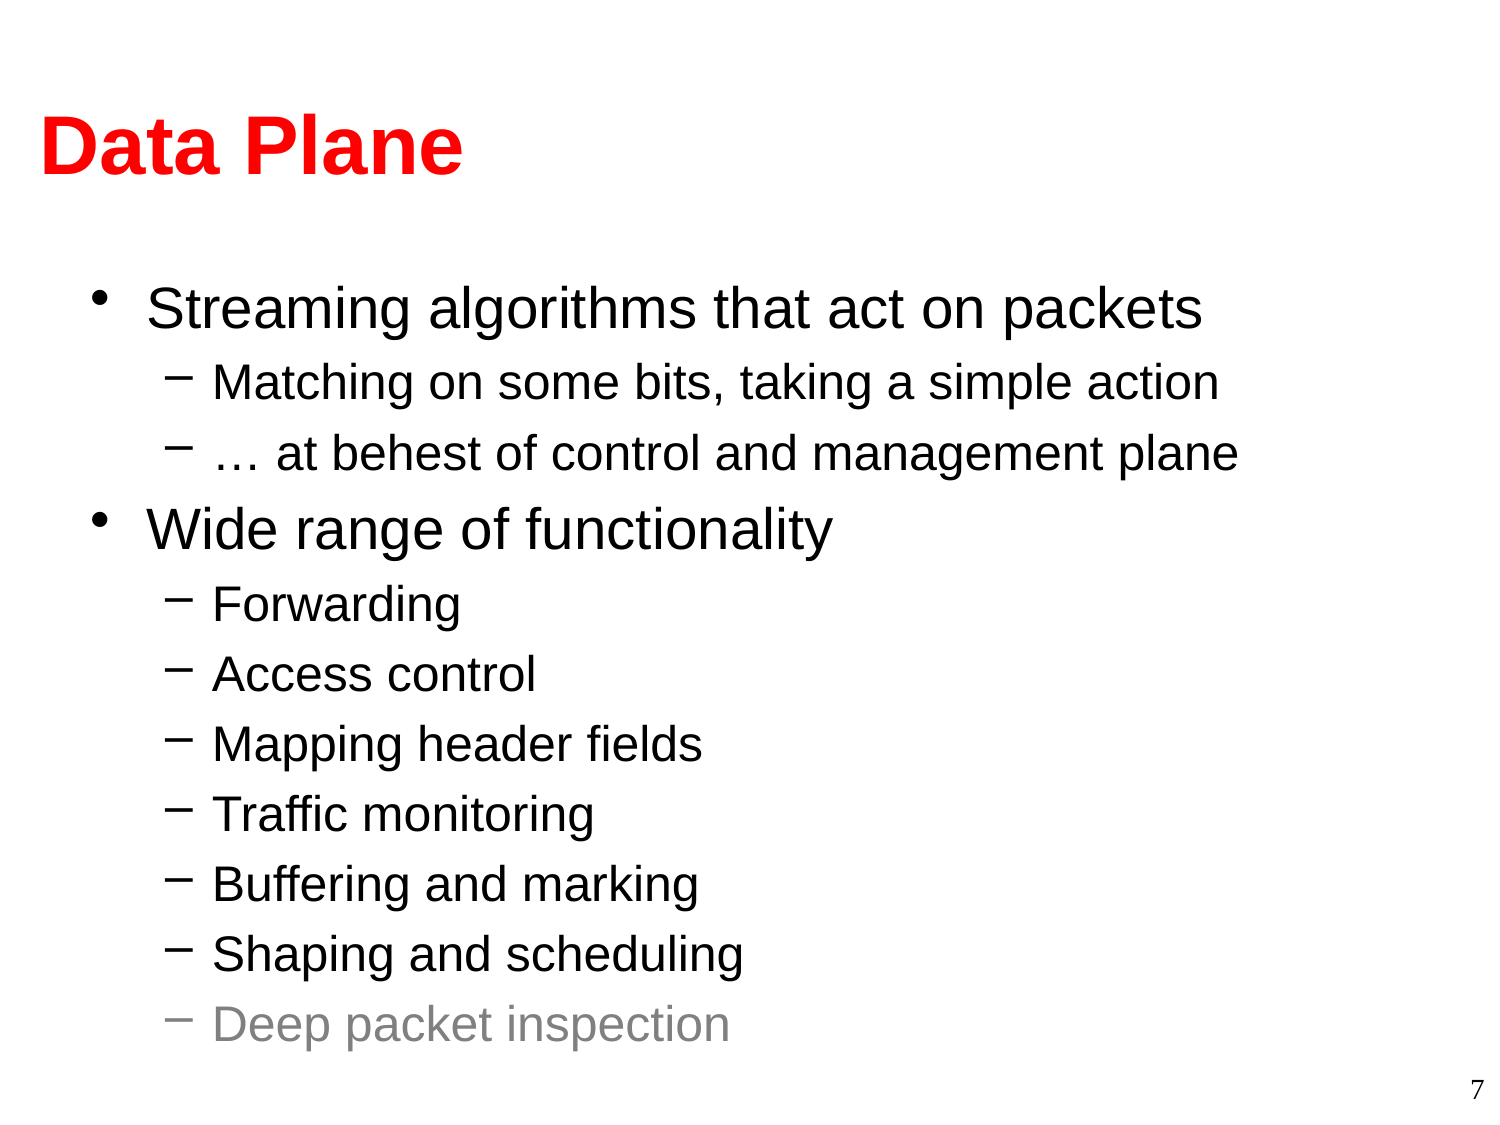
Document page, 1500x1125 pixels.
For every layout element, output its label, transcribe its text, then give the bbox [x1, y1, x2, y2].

slide_number 7 [1149, 1062, 1500, 1101]
list Streaming algorithms that act on packets Matching on some bits, taking a simple action … at behest of control and management plane Wide range of functionality Forwarding Access control Mapping header fields Traffic monitoring Buffering and marking Shaping and scheduling Deep packet inspection [74, 262, 1426, 1006]
title Data Plane [24, 47, 1463, 236]
